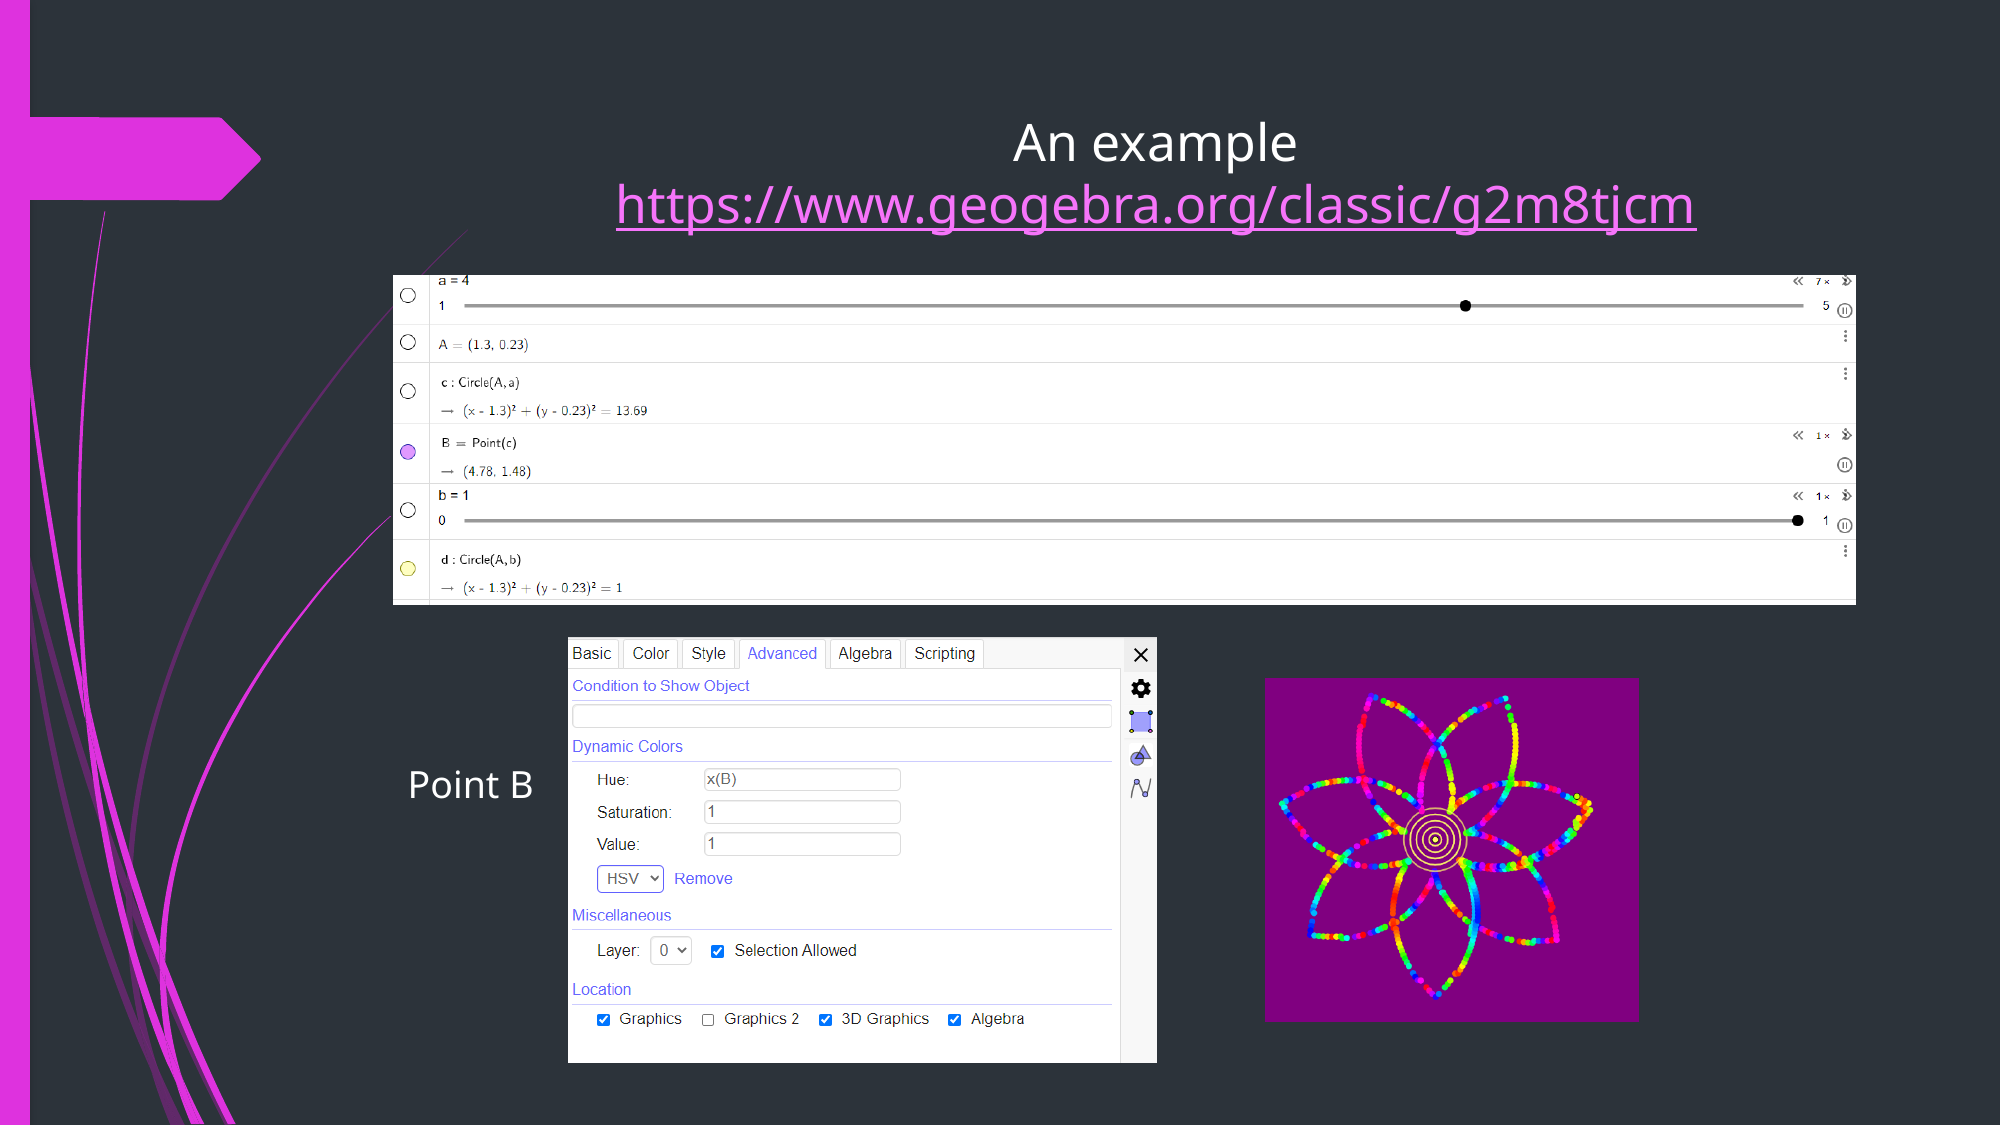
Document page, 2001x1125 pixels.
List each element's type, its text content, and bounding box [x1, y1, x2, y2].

picture [1265, 677, 1640, 1022]
title An example https://www.geogebra.org/classic/g2m8tjcm [425, 102, 1888, 313]
picture [568, 637, 1157, 1063]
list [392, 274, 1856, 605]
text_box Point B [393, 754, 563, 814]
